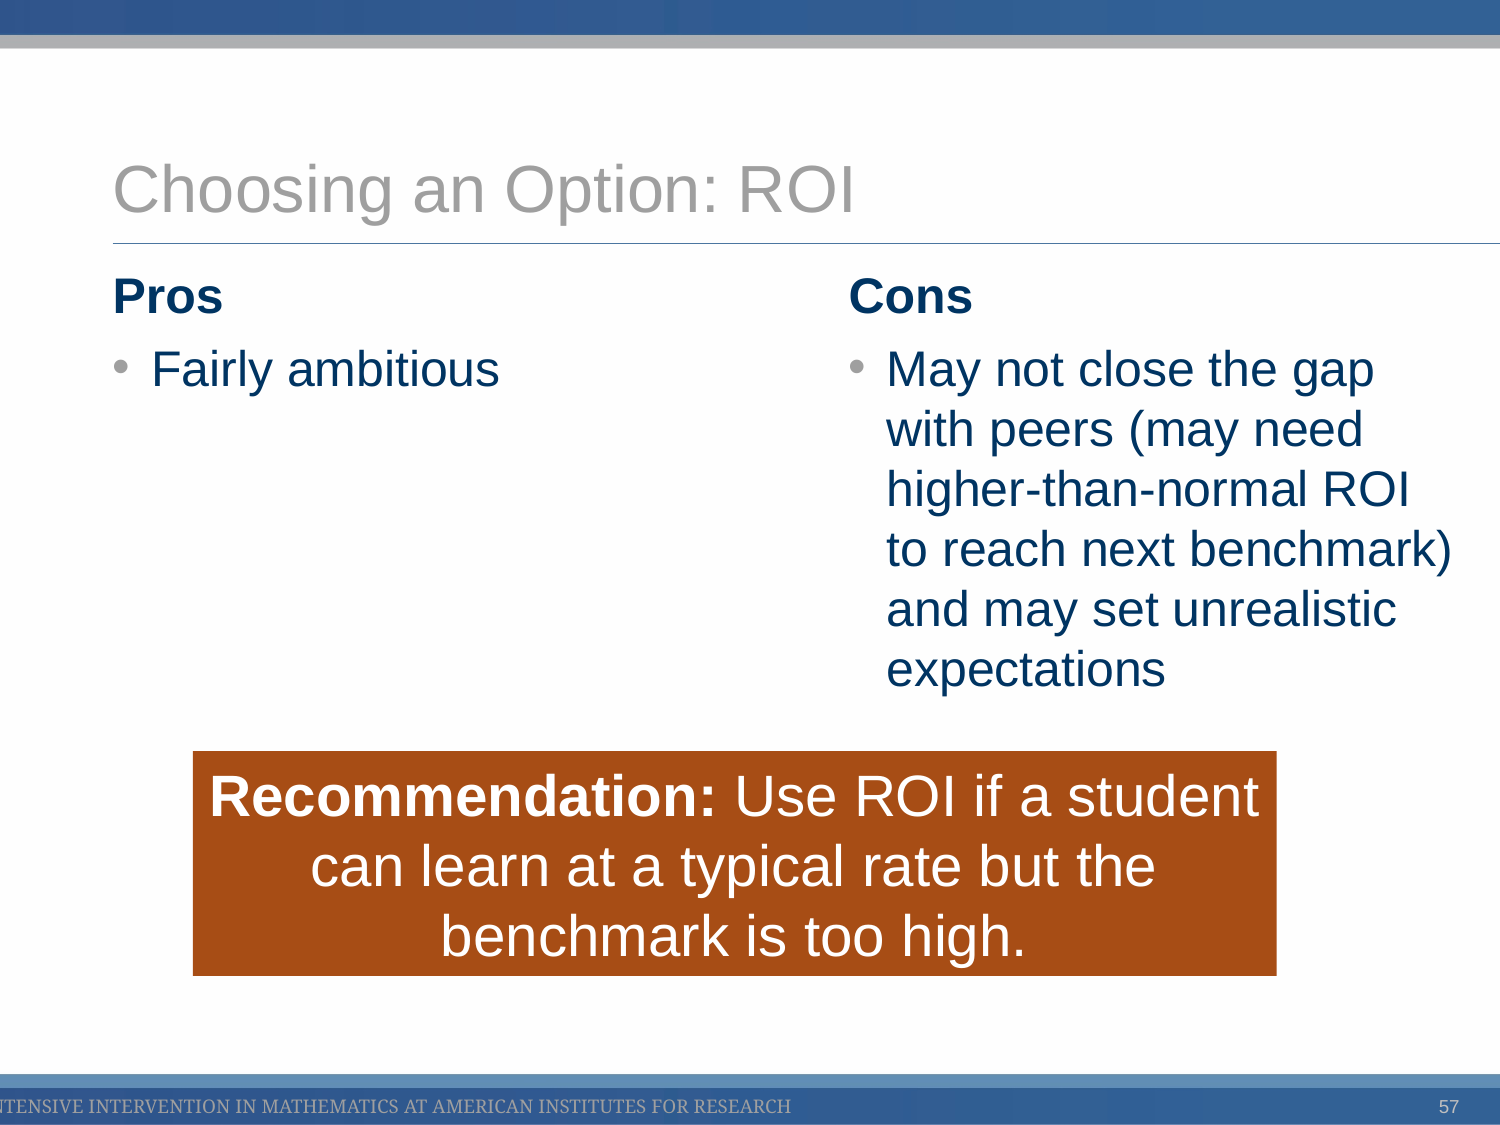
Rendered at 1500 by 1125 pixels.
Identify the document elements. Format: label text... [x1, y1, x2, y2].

list Pros Fairly ambitious [112, 263, 800, 1040]
picture [0, 0, 1500, 1125]
text_box Recommendation: Use ROI if a student can learn at a typical rate but the benchmark is too high. [192, 751, 1277, 976]
slide_number 57 [1438, 1095, 1462, 1118]
list Cons May not close the gap with peers (may need higher-than-normal ROI to reach next benchmark) and may set unrealistic expectations [848, 263, 1463, 896]
title Choosing an Option: ROI [112, 144, 1463, 226]
